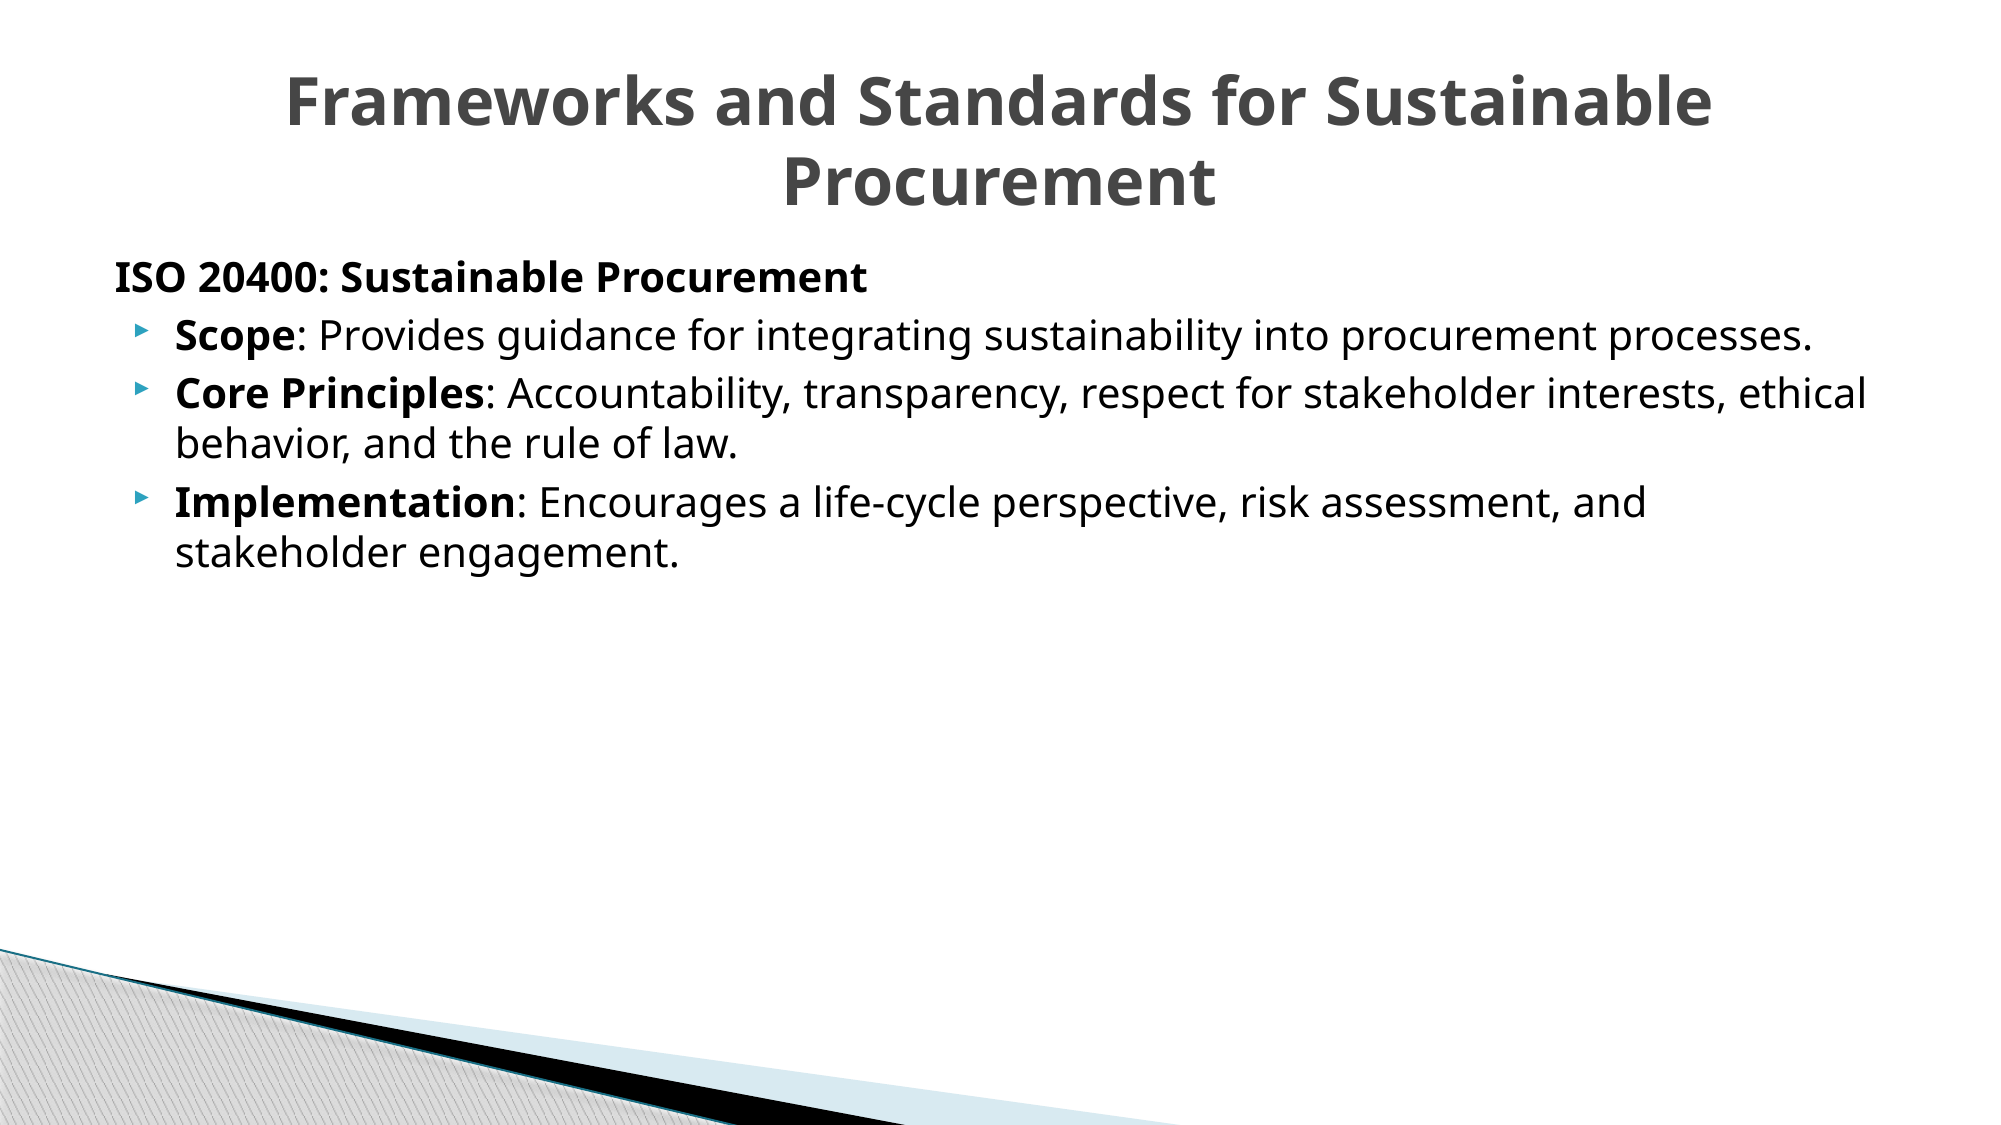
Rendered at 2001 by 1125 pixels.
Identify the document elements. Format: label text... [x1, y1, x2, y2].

title Frameworks and Standards for Sustainable Procurement [99, 45, 1900, 233]
list ISO 20400: Sustainable Procurement Scope: Provides guidance for integrating sustainability into procurement processes. Core Principles: Accountability, transparency, respect for stakeholder interests, ethical behavior, and the rule of law. Implementation: Encourages a life-cycle perspective, risk assessment, and stakeholder engagement. [99, 243, 1900, 986]
